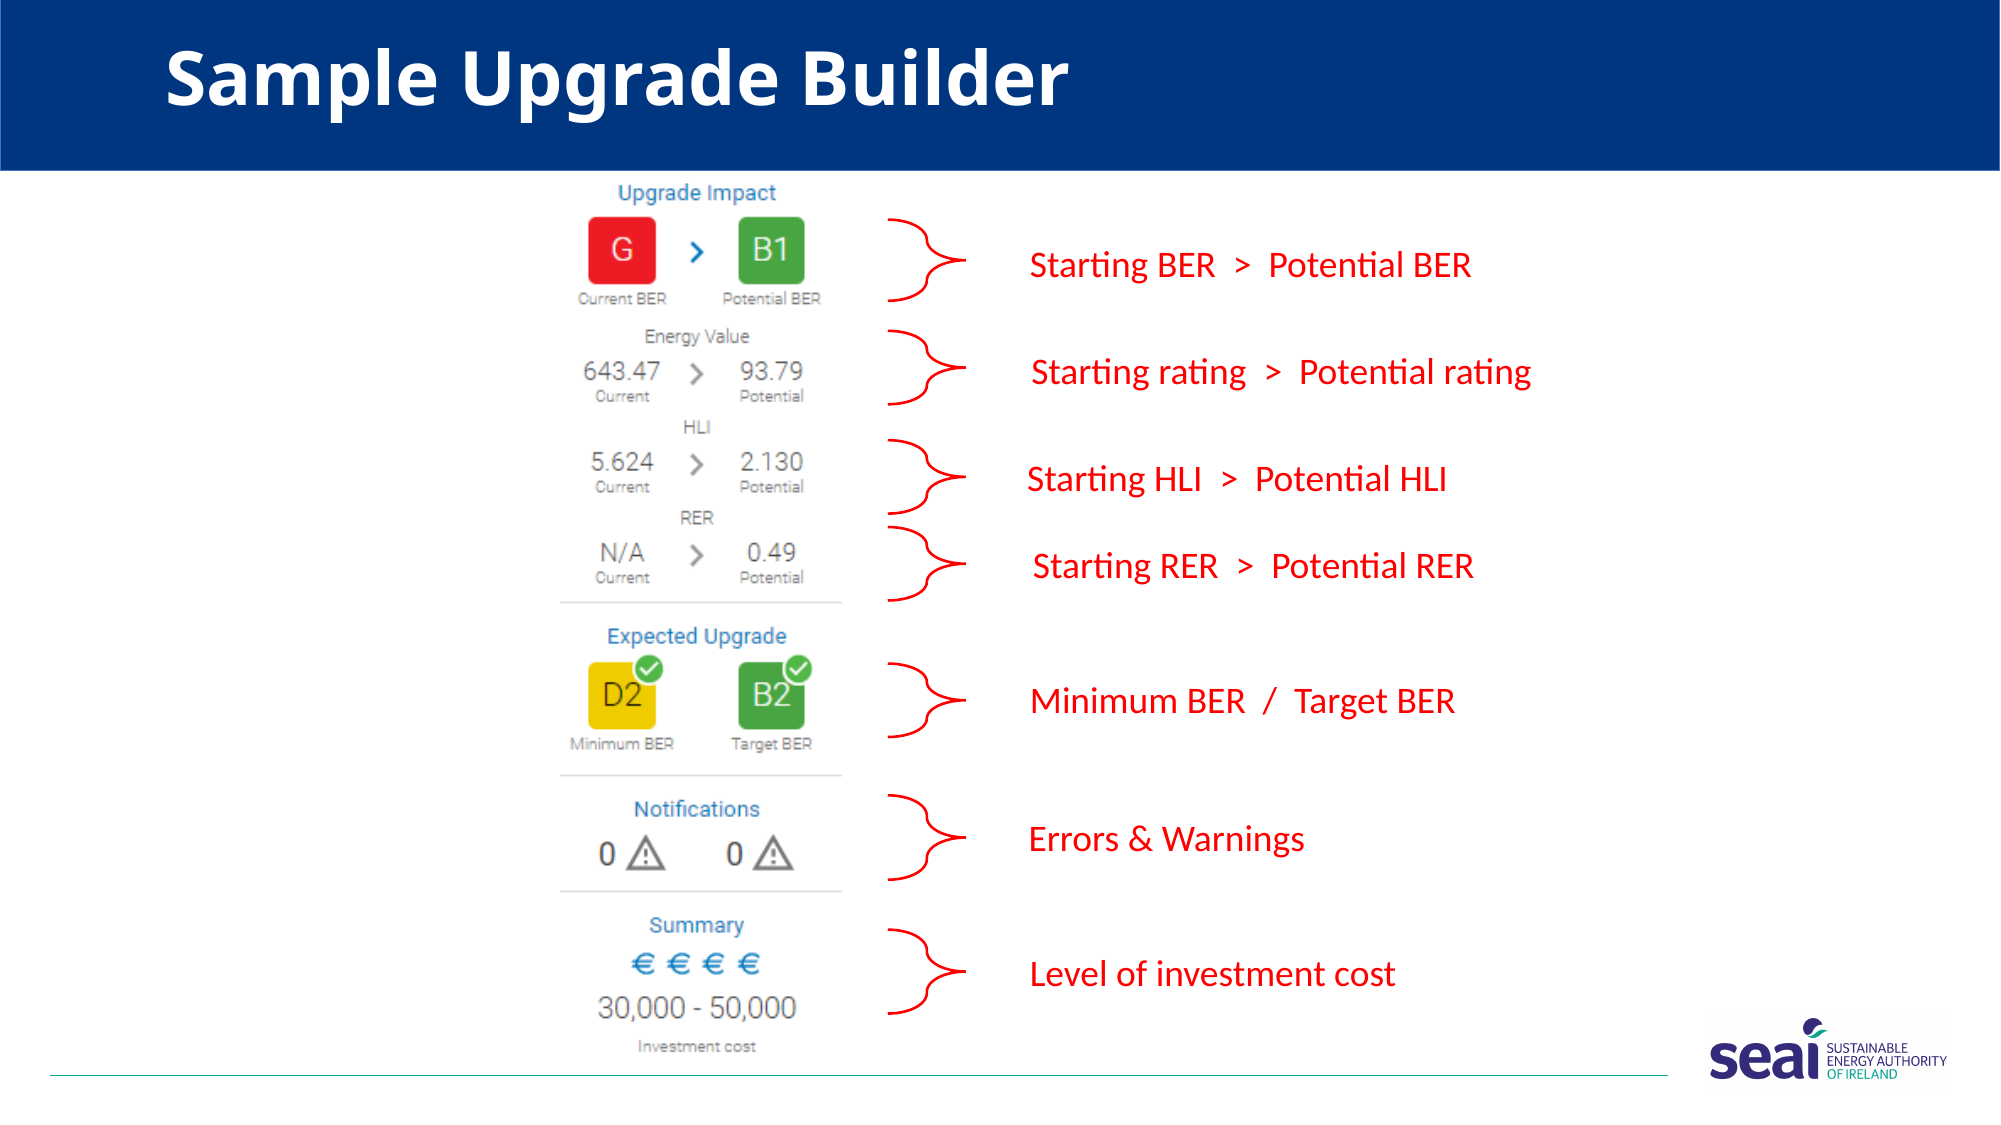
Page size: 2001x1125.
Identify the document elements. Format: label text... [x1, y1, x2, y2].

text_box [887, 439, 966, 515]
text_box Starting BER > Potential BER [1015, 232, 1488, 293]
text_box Level of investment cost [1015, 941, 1412, 1001]
text_box Starting rating > Potential rating [1016, 339, 1548, 400]
title Sample Upgrade Builder [0, 0, 2000, 171]
text_box Starting HLI > Potential HLI [1012, 446, 1464, 506]
text_box [887, 794, 966, 881]
picture [560, 177, 842, 1069]
picture [1705, 1012, 1952, 1089]
text_box [887, 663, 966, 738]
text_box [887, 219, 966, 302]
text_box [887, 929, 966, 1015]
text_box Errors & Warnings [1013, 806, 1321, 867]
text_box [887, 526, 966, 602]
text_box [887, 330, 966, 405]
text_box Minimum BER / Target BER [1015, 668, 1471, 729]
text_box Starting RER > Potential RER [1018, 533, 1490, 594]
